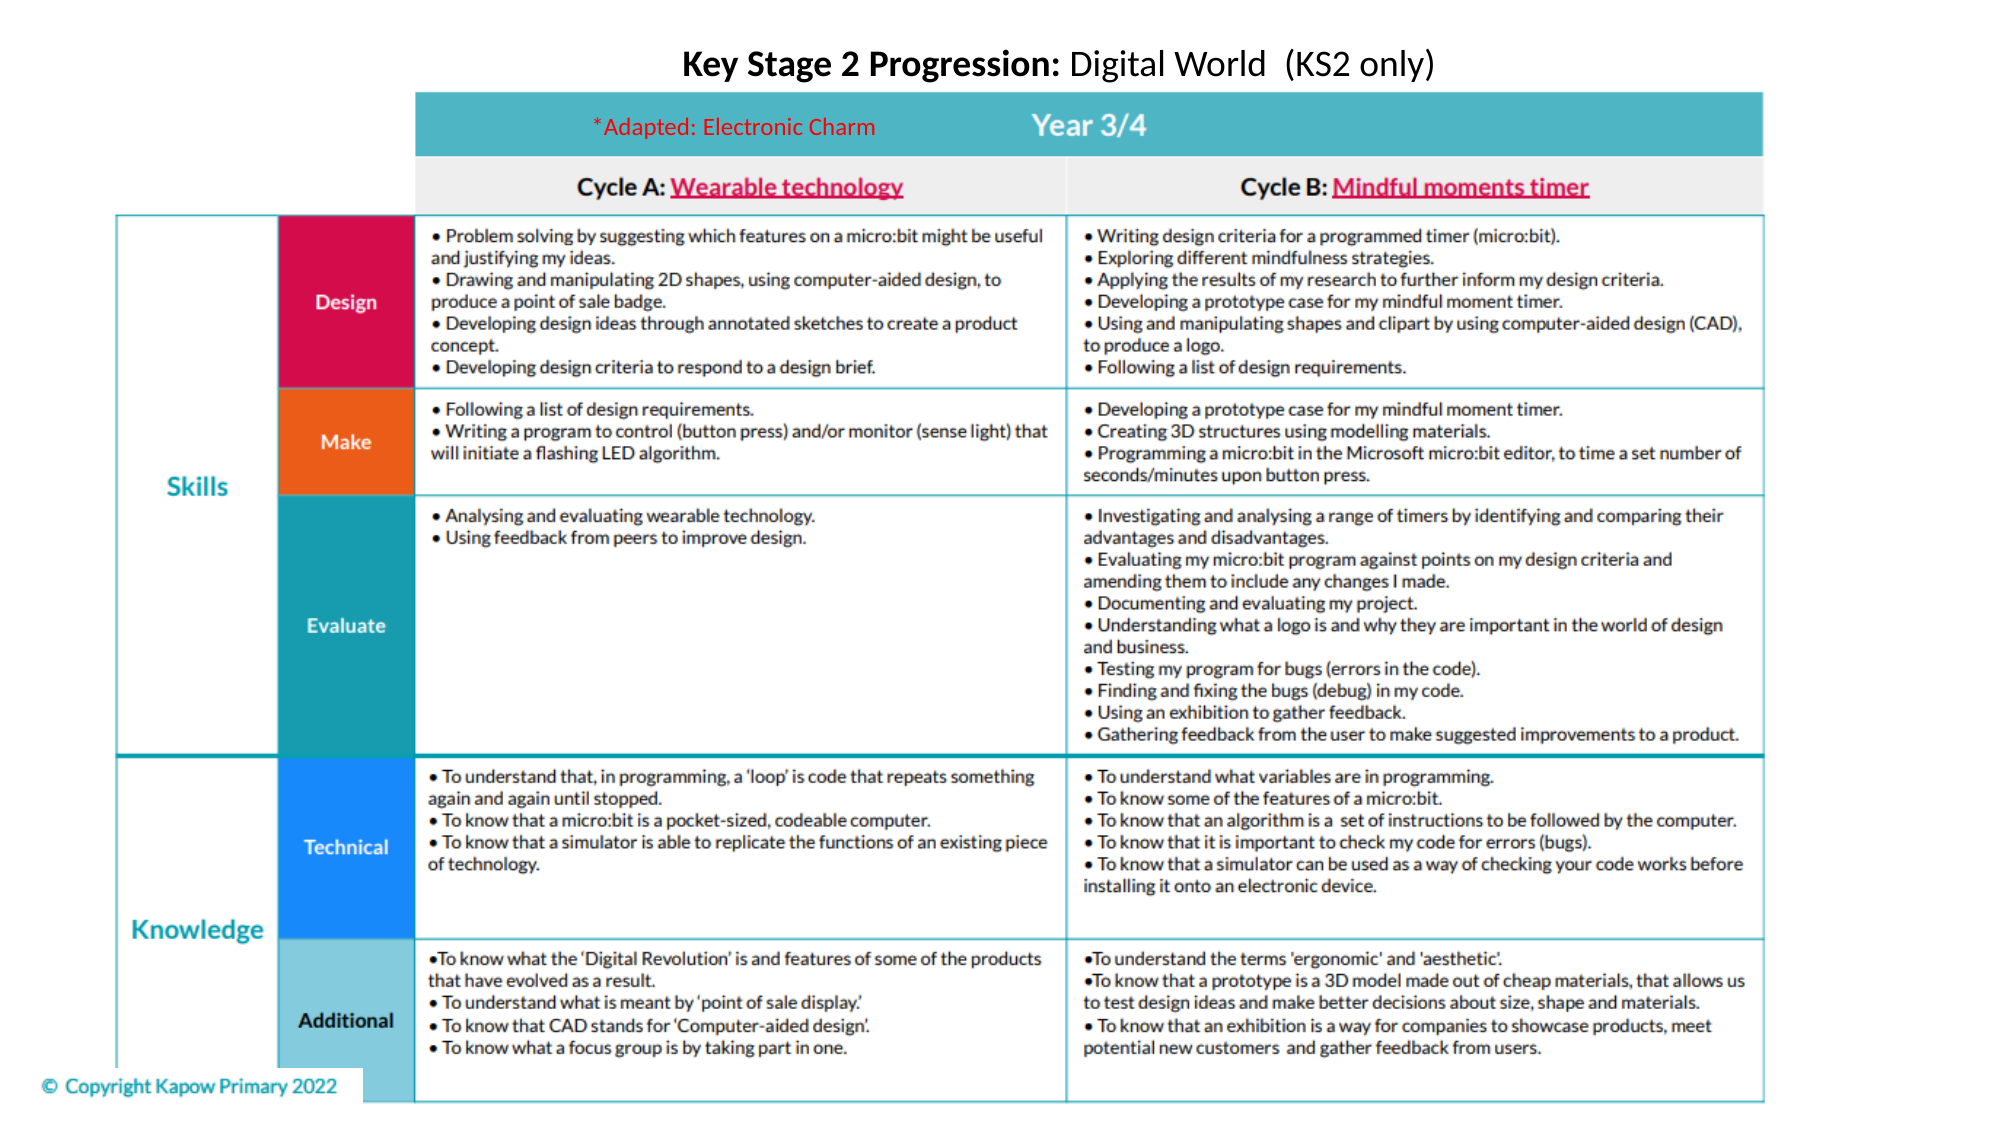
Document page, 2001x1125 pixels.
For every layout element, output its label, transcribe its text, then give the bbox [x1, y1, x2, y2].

text_box Key Stage 2 Progression: Digital World (KS2 only) [668, 31, 1668, 88]
picture [20, 88, 1768, 1111]
